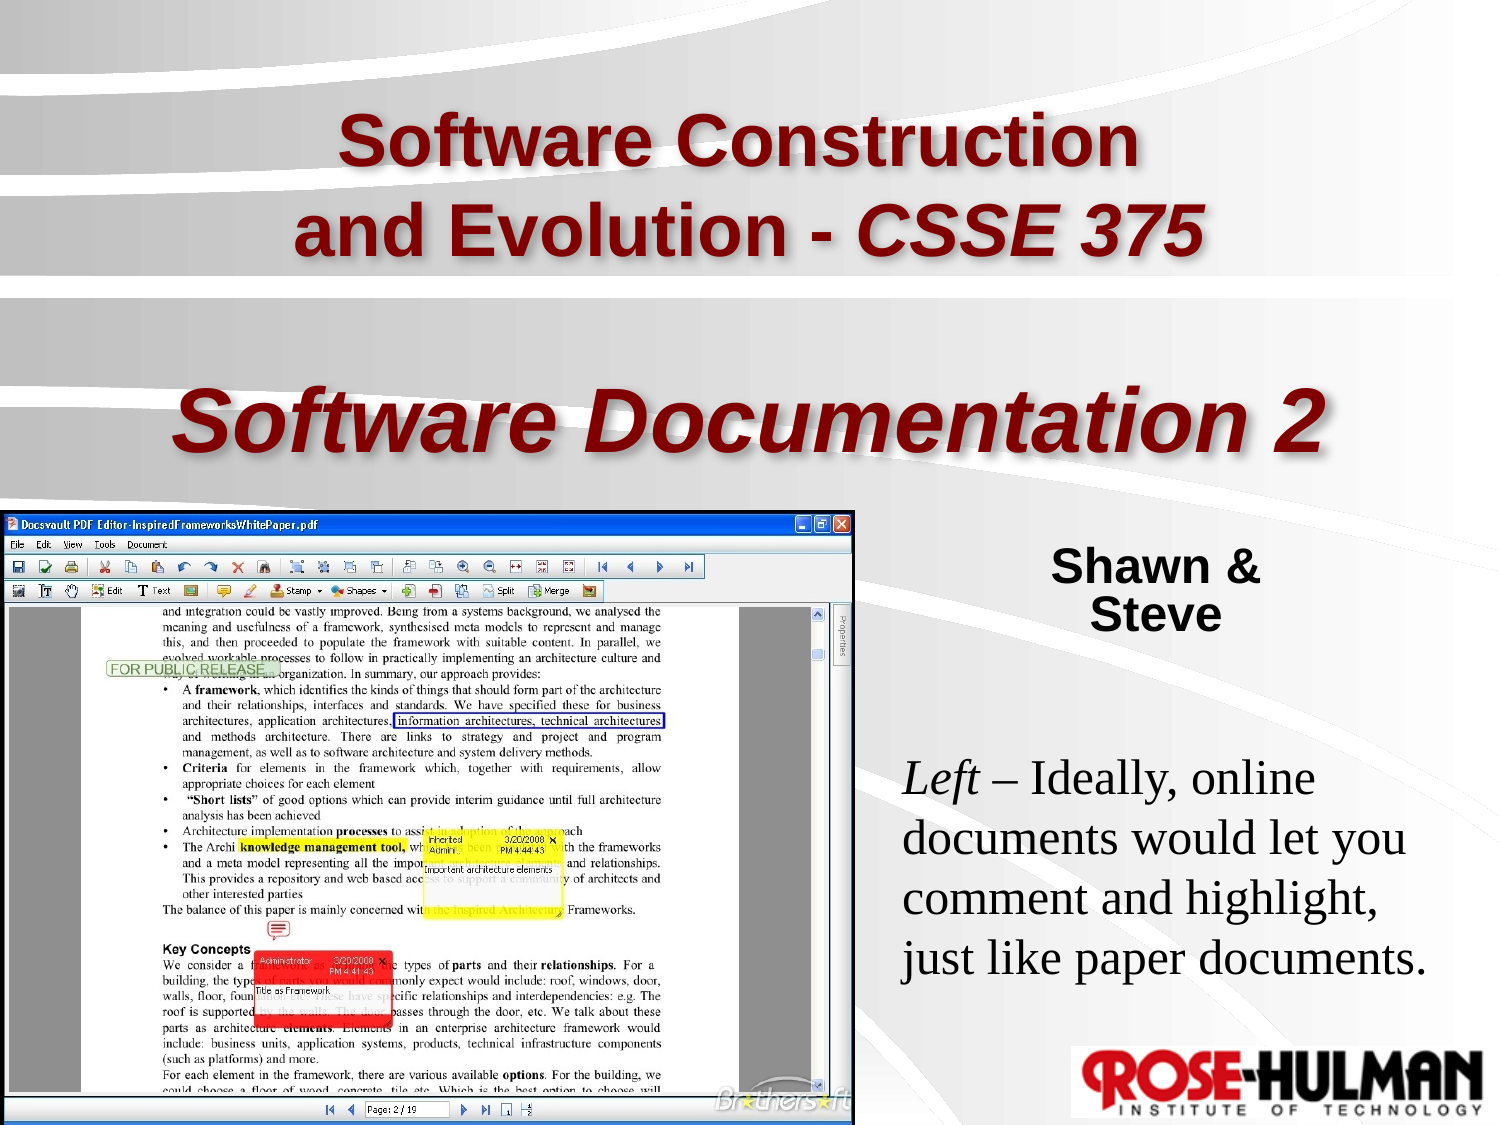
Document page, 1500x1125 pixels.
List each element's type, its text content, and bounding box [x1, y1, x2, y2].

title Software Construction and Evolution - CSSE 375 Software Documentation 2 [112, 49, 1388, 513]
picture [0, 510, 855, 1125]
subtitle Shawn & Steve [974, 537, 1338, 651]
picture [1070, 1045, 1500, 1118]
text_box Left – Ideally, online documents would let you comment and highlight, just like paper documents. [887, 737, 1475, 993]
